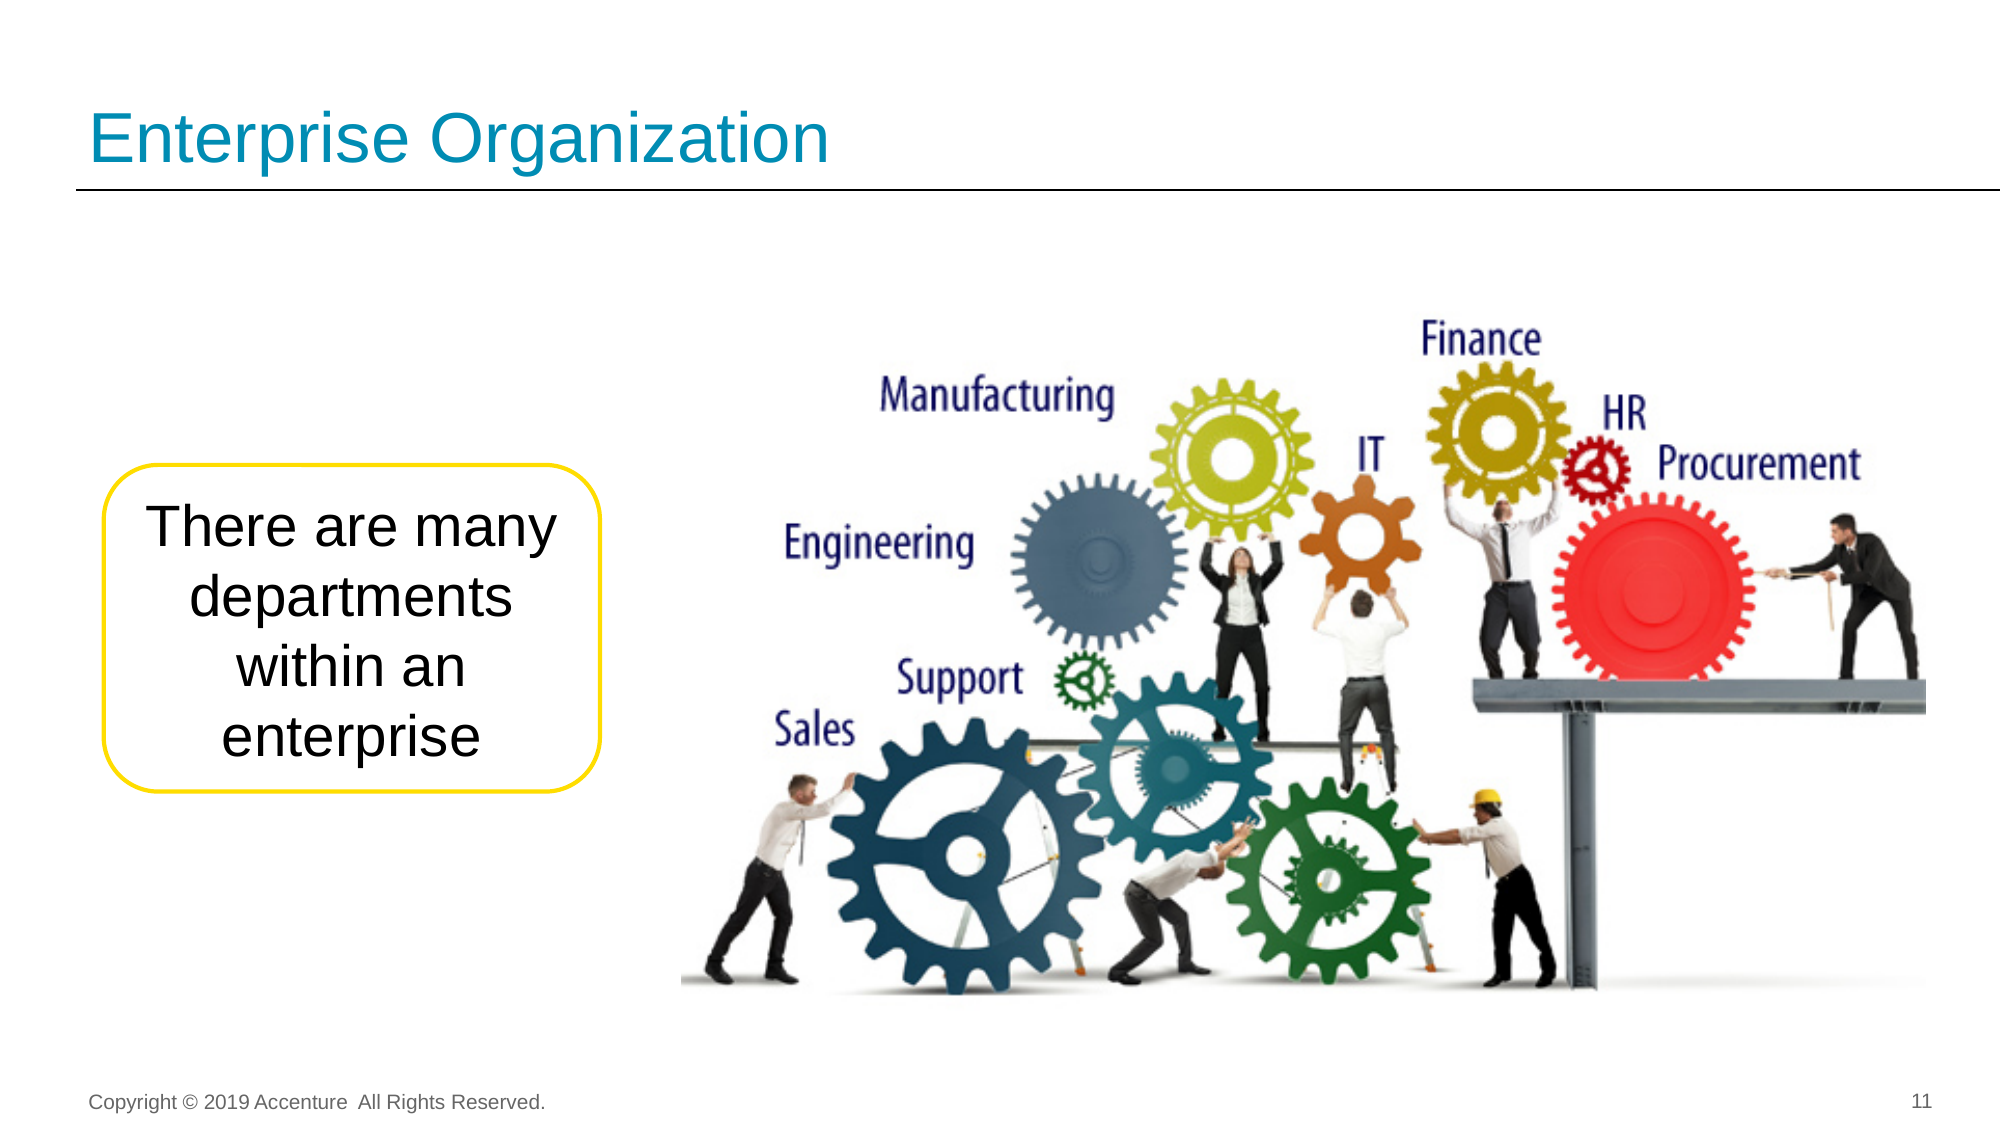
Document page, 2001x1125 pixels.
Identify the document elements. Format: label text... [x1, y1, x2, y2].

title Enterprise Organization [73, 5, 1503, 185]
picture [681, 229, 1926, 1060]
text_box There are many departments within an enterprise [101, 462, 603, 794]
slide_number 11 [1826, 1088, 1948, 1111]
footer Copyright © 2019 Accenture All Rights Reserved. [72, 1074, 1056, 1122]
